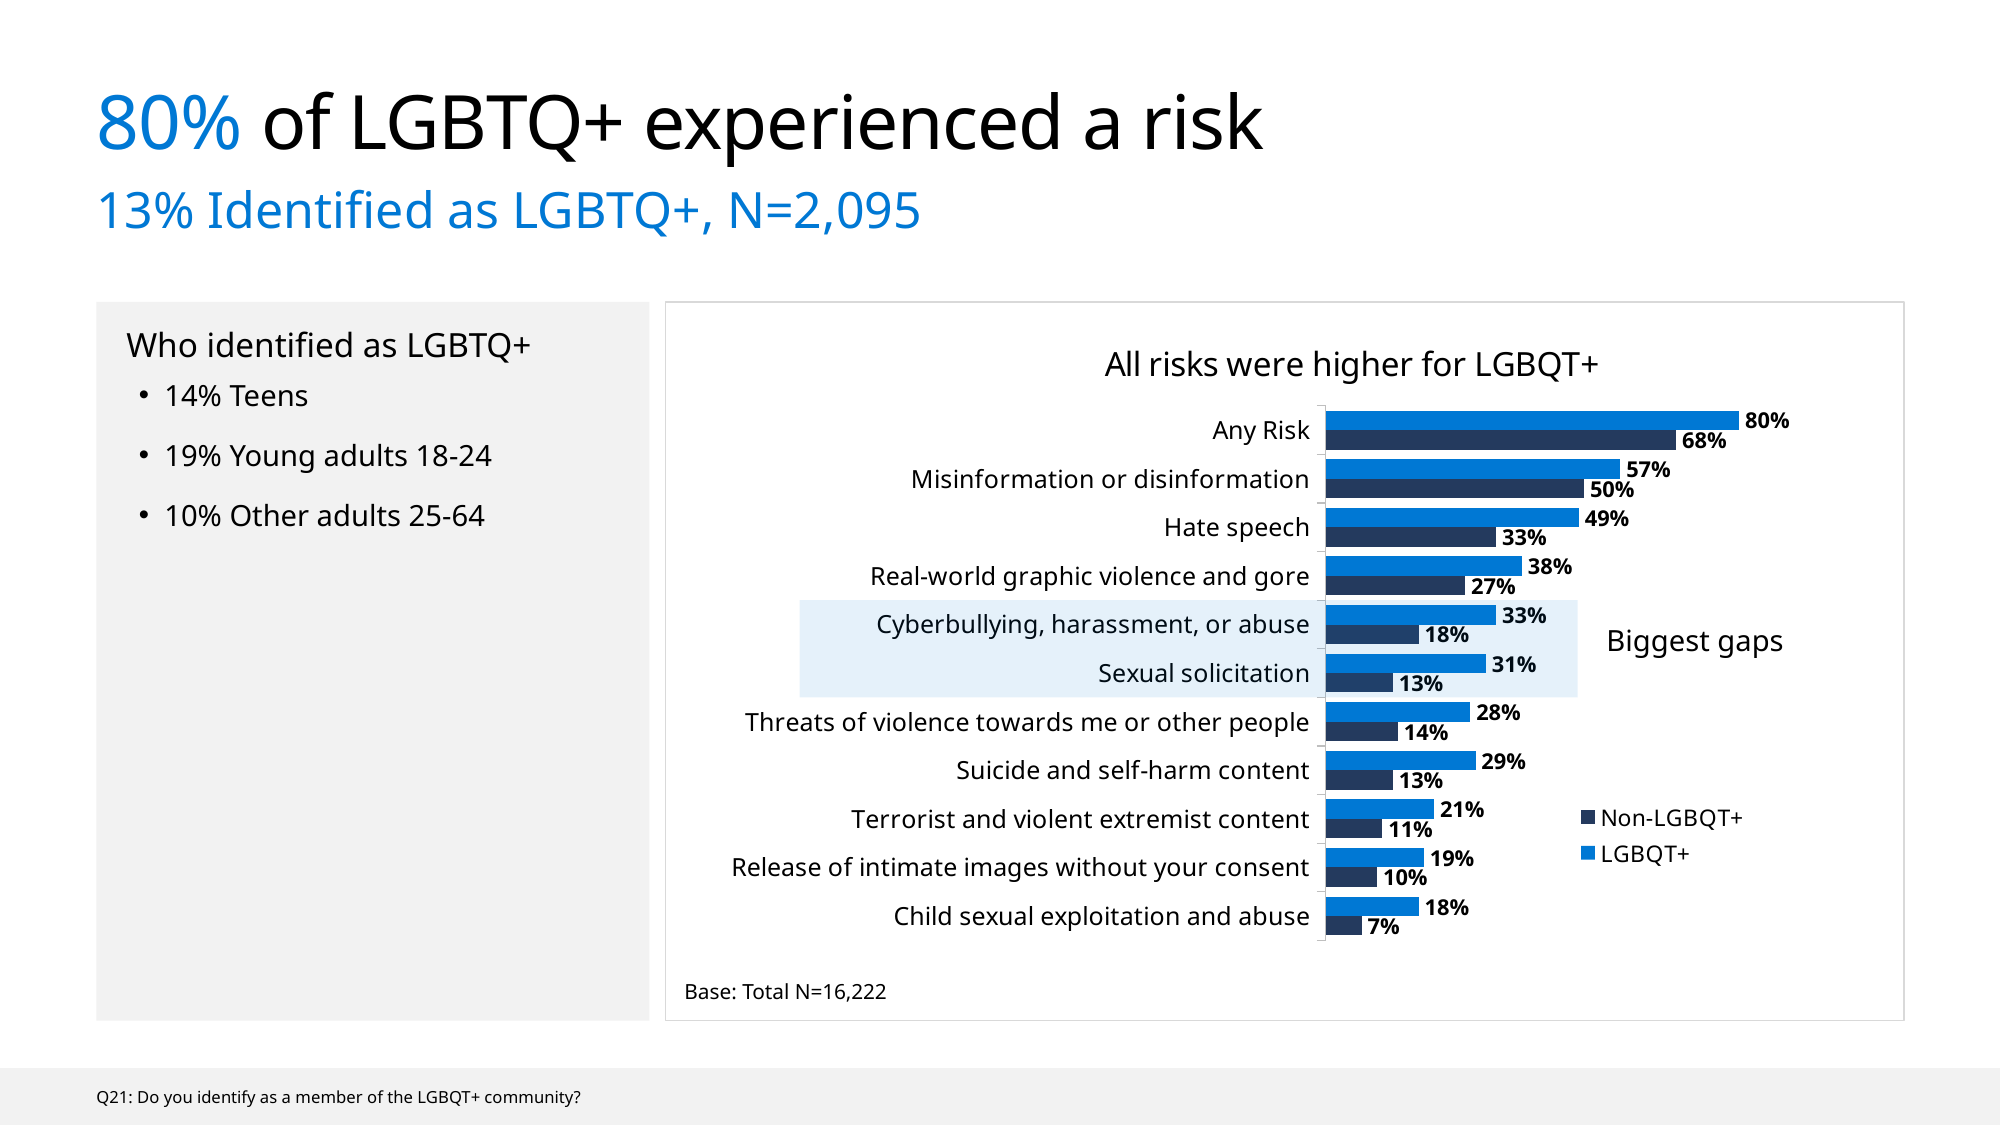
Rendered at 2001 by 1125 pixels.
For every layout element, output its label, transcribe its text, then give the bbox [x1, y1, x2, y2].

text_box [0, 1068, 2000, 1125]
title 80% of LGBTQ+ experienced a risk [96, 75, 1904, 166]
text_box 13% Identified as LGBTQ+, N=2,095 [96, 178, 1904, 239]
text_box Q21: Do you identify as a member of the LGBQT+ community? [96, 1086, 1904, 1107]
chart [686, 318, 1873, 961]
text_box Base: Total N=16,222 [684, 978, 887, 1004]
text_box Who identified as LGBTQ+ 14% Teens 19% Young adults 18-24 10% Other adults 25-64 [96, 301, 650, 1021]
text_box [665, 301, 1905, 1021]
